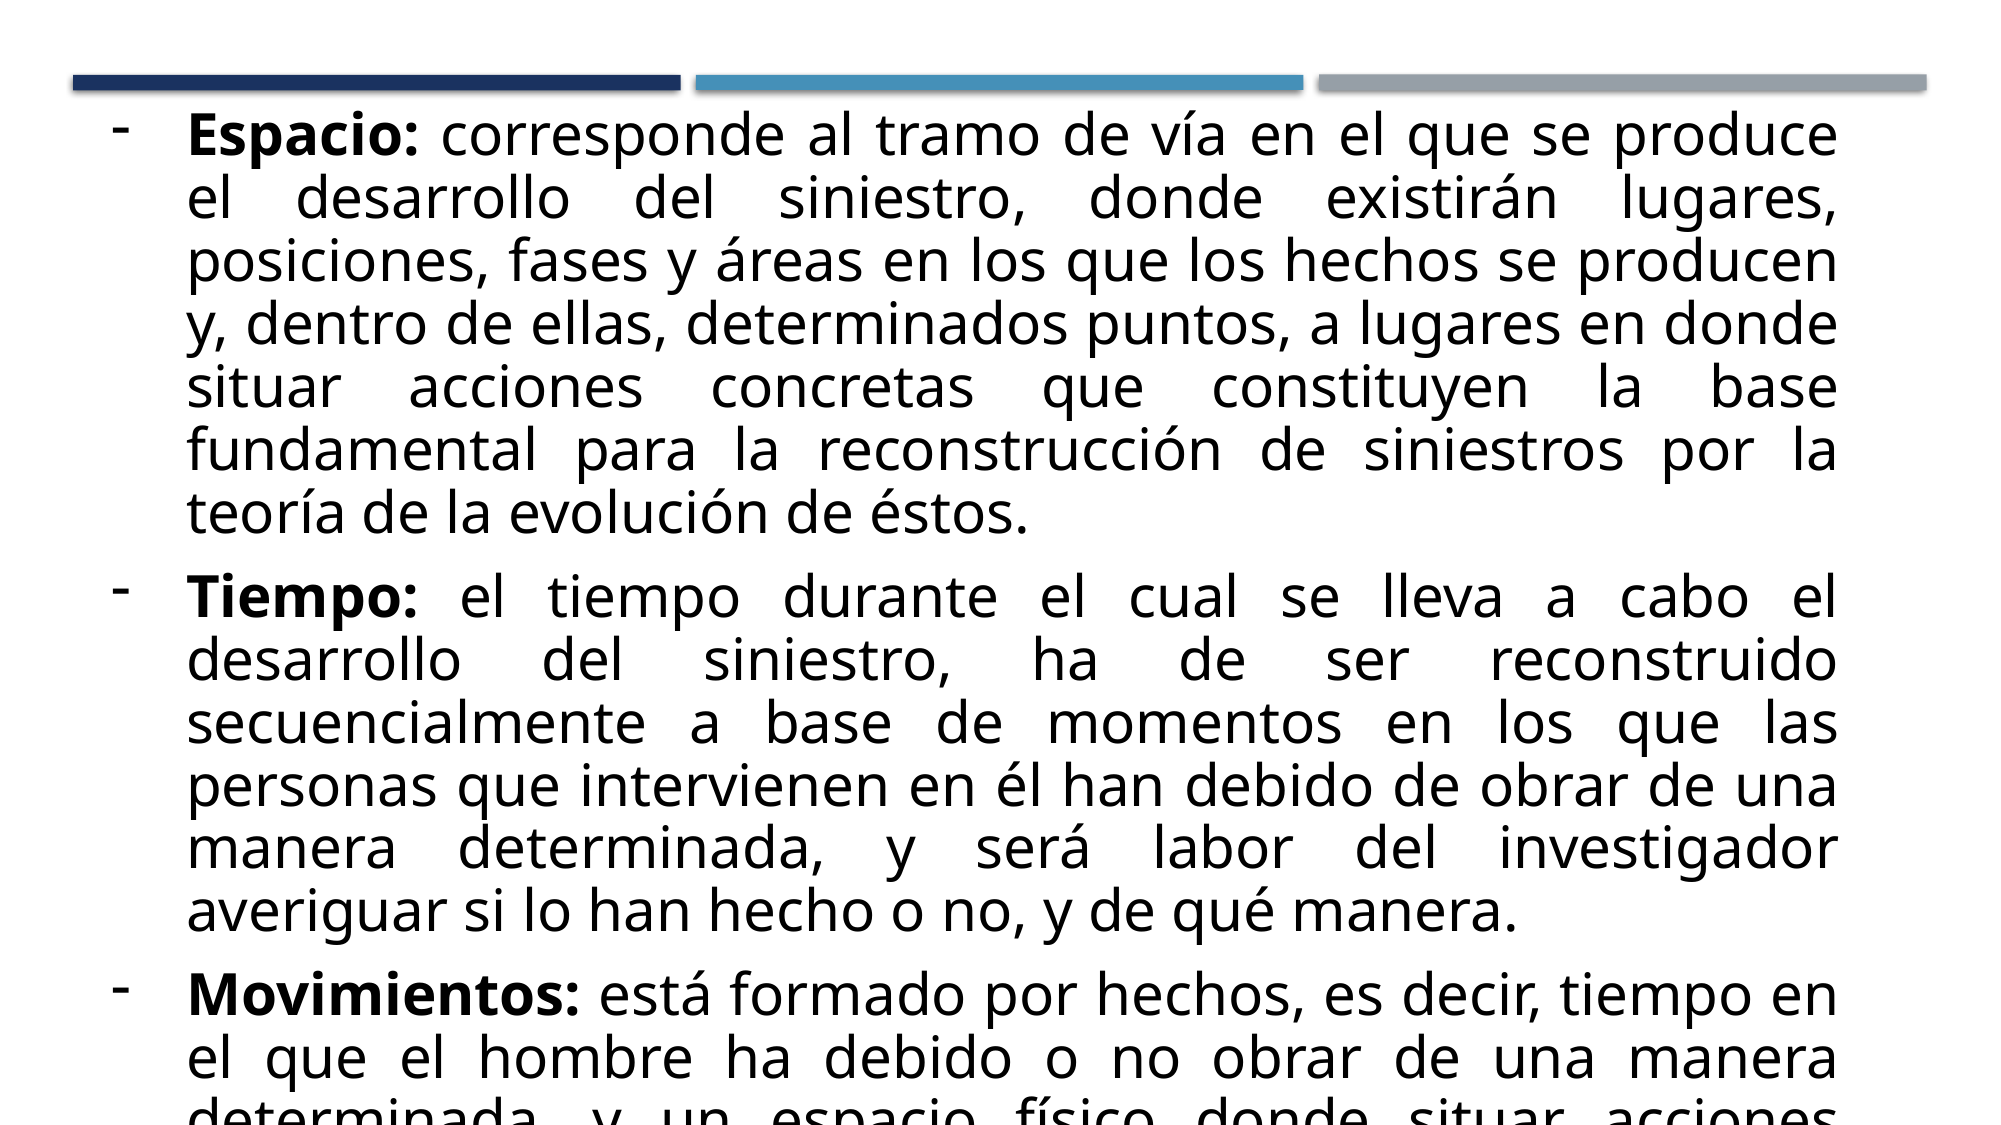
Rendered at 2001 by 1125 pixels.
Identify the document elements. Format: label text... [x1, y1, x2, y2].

text_box Espacio: corresponde al tramo de vía en el que se produce el desarrollo del siniestro, donde existirán lugares, posiciones, fases y áreas en los que los hechos se producen y, dentro de ellas, determinados puntos, a lugares en donde situar acciones concretas que constituyen la base fundamental para la reconstrucción de siniestros por la teoría de la evolución de éstos. Tiempo: el tiempo durante el cual se lleva a cabo el desarrollo del siniestro, ha de ser reconstruido secuencialmente a base de momentos en los que las personas que intervienen en él han debido de obrar de una manera determinada, y será labor del investigador averiguar si lo han hecho o no, y de qué manera. Movimientos: está formado por hechos, es decir, tiempo en el que el hombre ha debido o no obrar de una manera determinada, y un espacio físico donde situar acciones concretas. La unión de varias posiciones dará lugar a una fase del siniestro. [96, 97, 1855, 1125]
